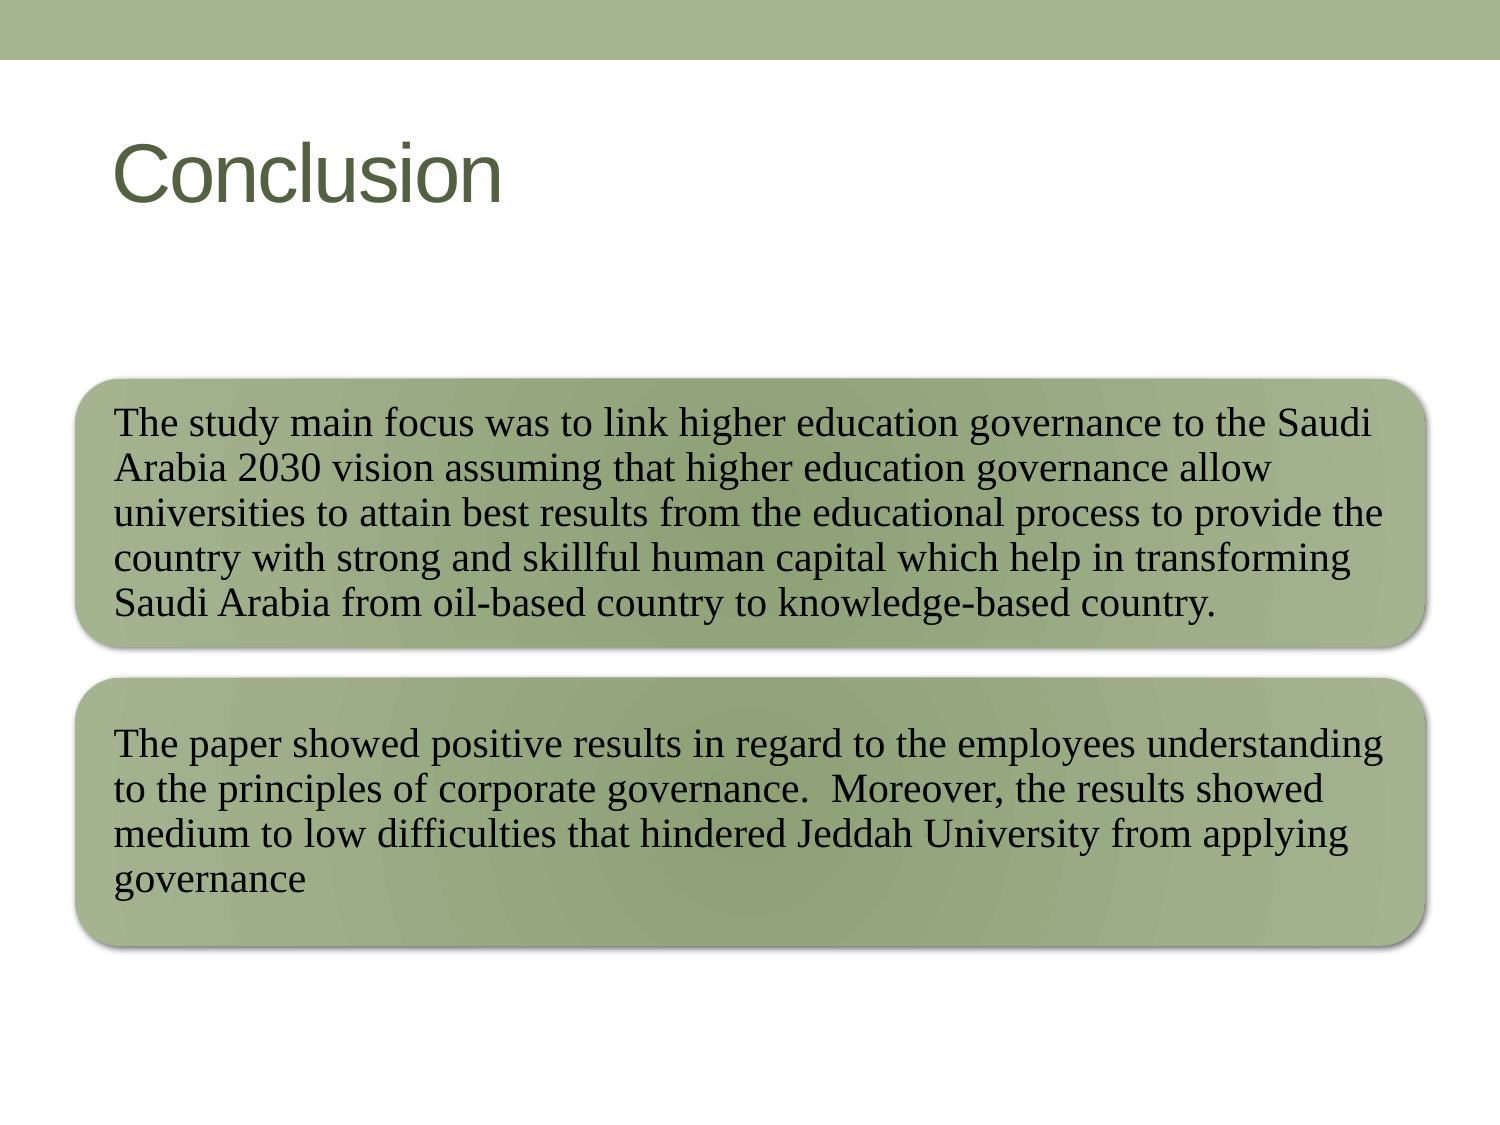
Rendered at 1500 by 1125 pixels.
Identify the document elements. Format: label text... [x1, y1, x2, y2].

title Conclusion [75, 87, 1425, 250]
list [74, 262, 1426, 1063]
